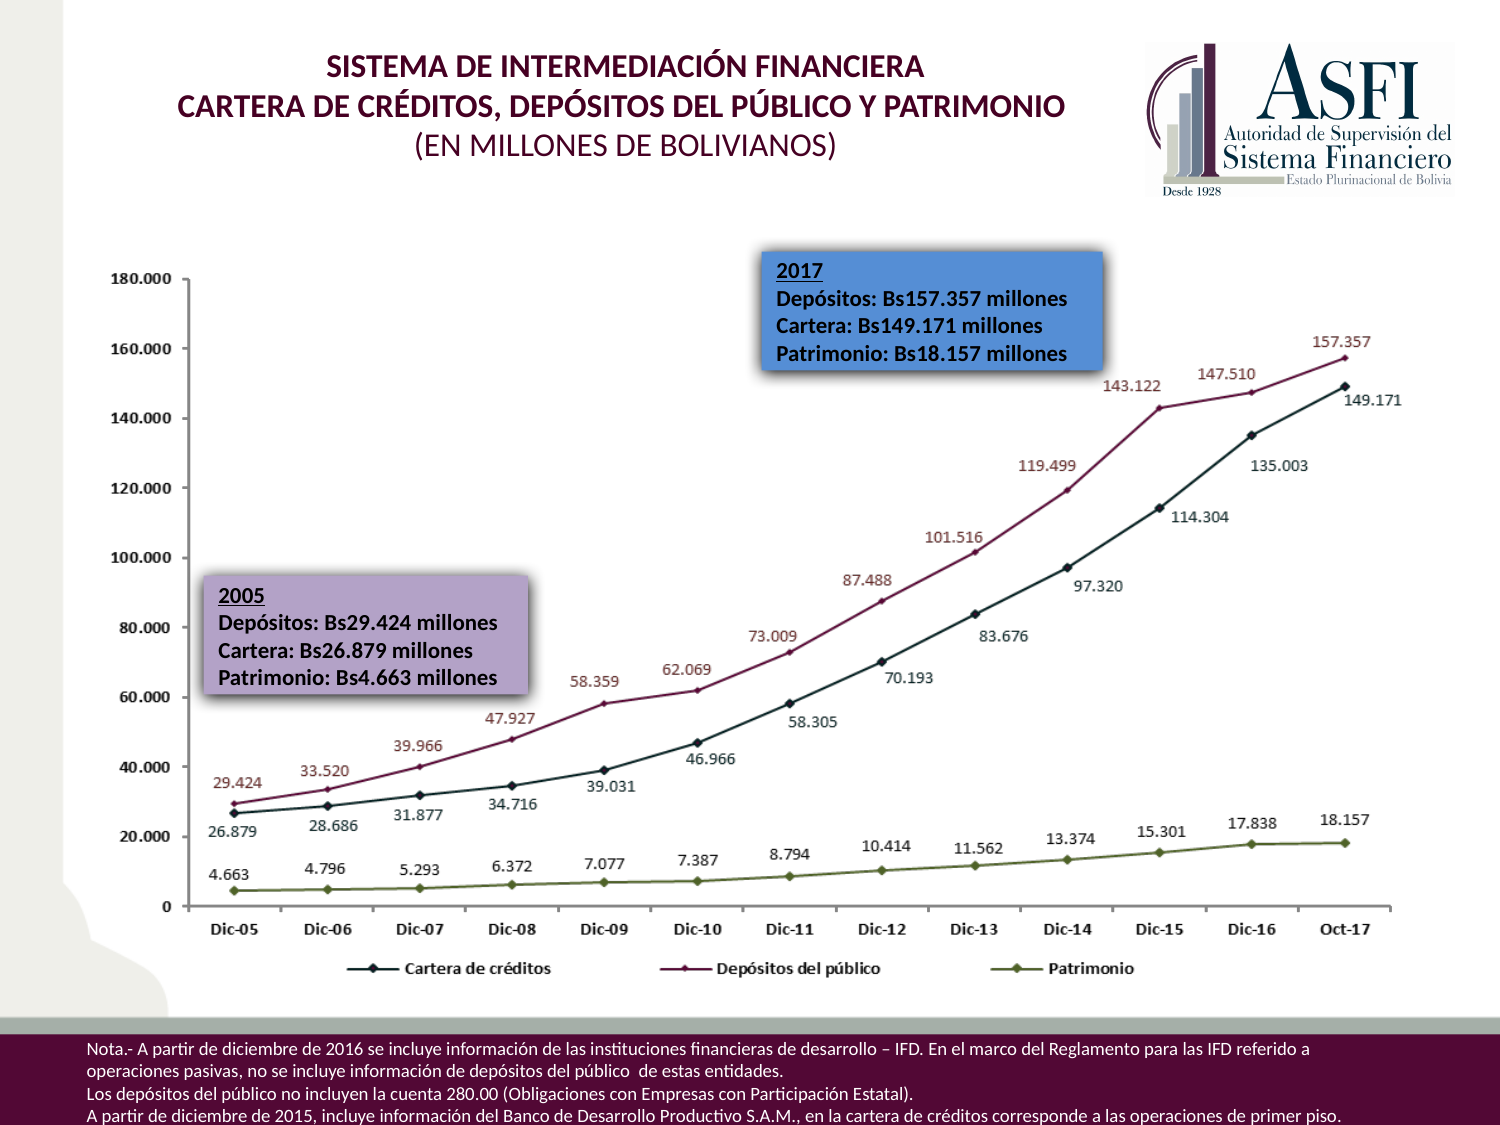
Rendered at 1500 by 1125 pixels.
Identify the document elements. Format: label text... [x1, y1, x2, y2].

text_box SISTEMA DE INTERMEDIACIÓN FINANCIERA CARTERA DE CRÉDITOS, DEPÓSITOS DEL PÚBLICO Y PATRIMONIO (EN MILLONES DE BOLIVIANOS) [147, 0, 1105, 213]
text_box Nota.- A partir de diciembre de 2016 se incluye información de las instituciones financieras de desarrollo – IFD. En el marco del Reglamento para las IFD referido a operaciones pasivas, no se incluye información de depósitos del público de estas entidades. Los depósitos del público no incluyen la cuenta 280.00 (Obligaciones con Empresas con Participación Estatal). A partir de diciembre de 2015, incluye información del Banco de Desarrollo Productivo S.A.M., en la cartera de créditos corresponde a las operaciones de primer piso. [71, 1028, 1410, 1125]
picture [0, 0, 1500, 1125]
